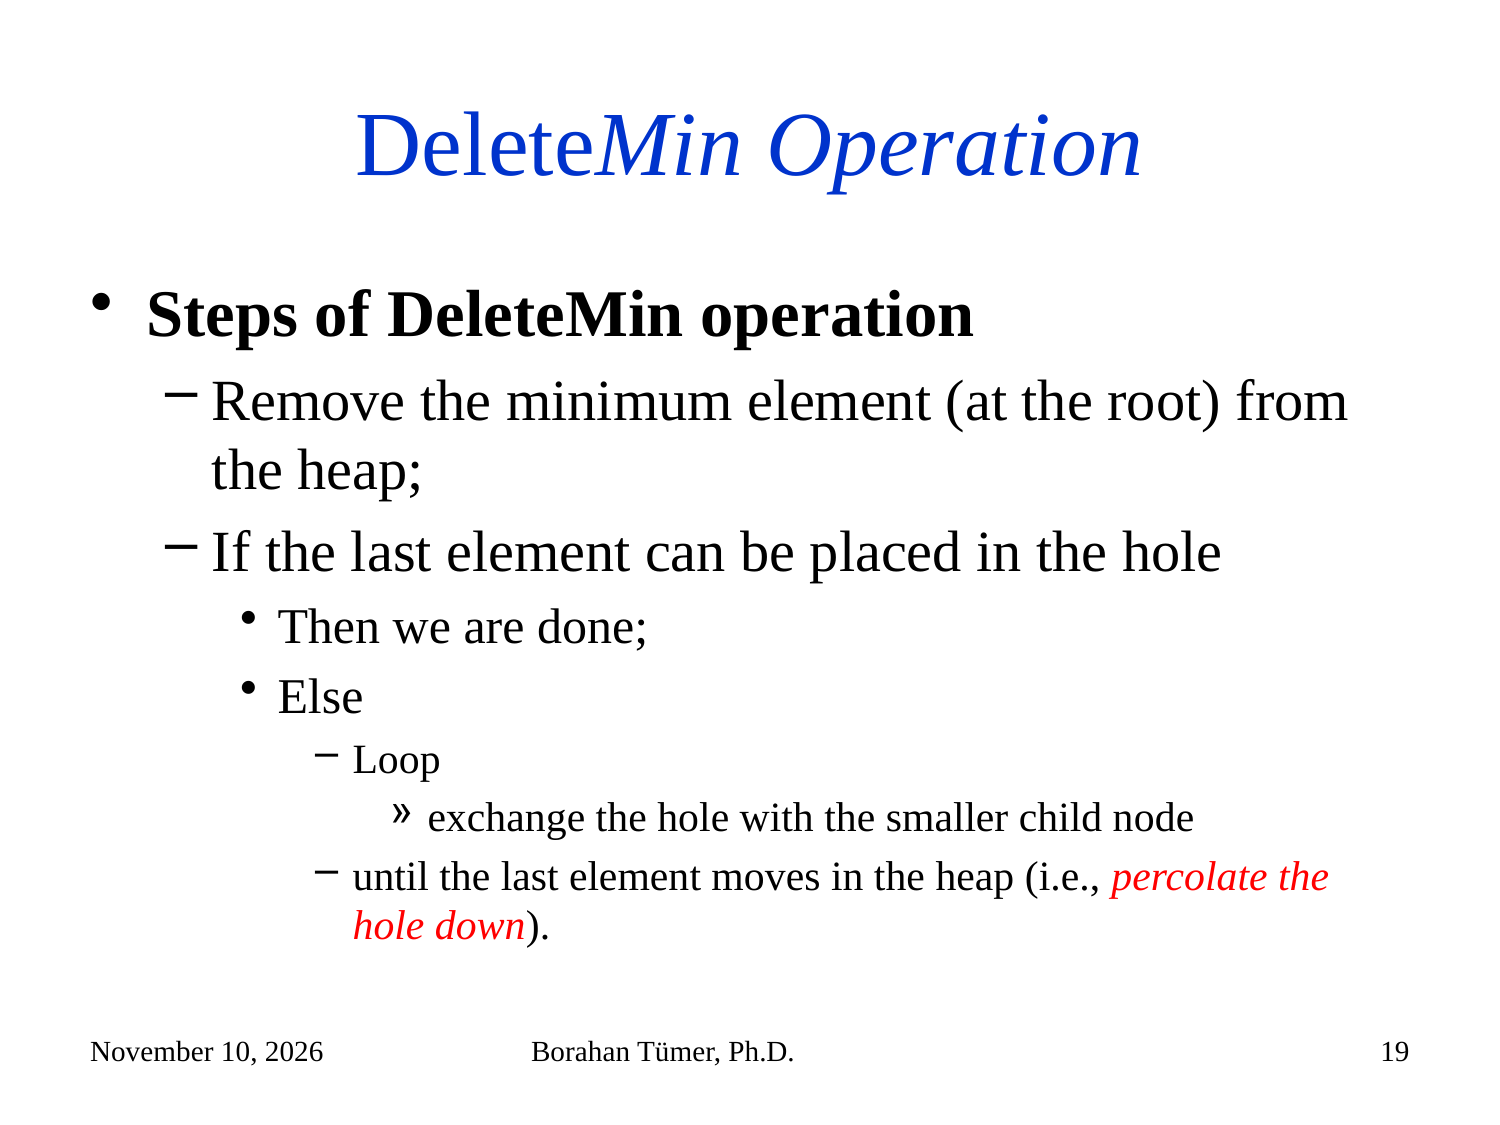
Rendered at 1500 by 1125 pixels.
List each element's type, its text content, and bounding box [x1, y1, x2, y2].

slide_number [75, 1024, 425, 1103]
slide_number 19 [1074, 1024, 1425, 1103]
list Steps of DeleteMin operation Remove the minimum element (at the root) from the heap; If the last element can be placed in the hole Then we are done; Else Loop exchange the hole with the smaller child node until the last element moves in the heap (i.e., percolate the hole down). [75, 262, 1425, 1005]
footer Borahan Tümer, Ph.D. [512, 1024, 988, 1103]
title DeleteMin Operation [75, 45, 1425, 233]
